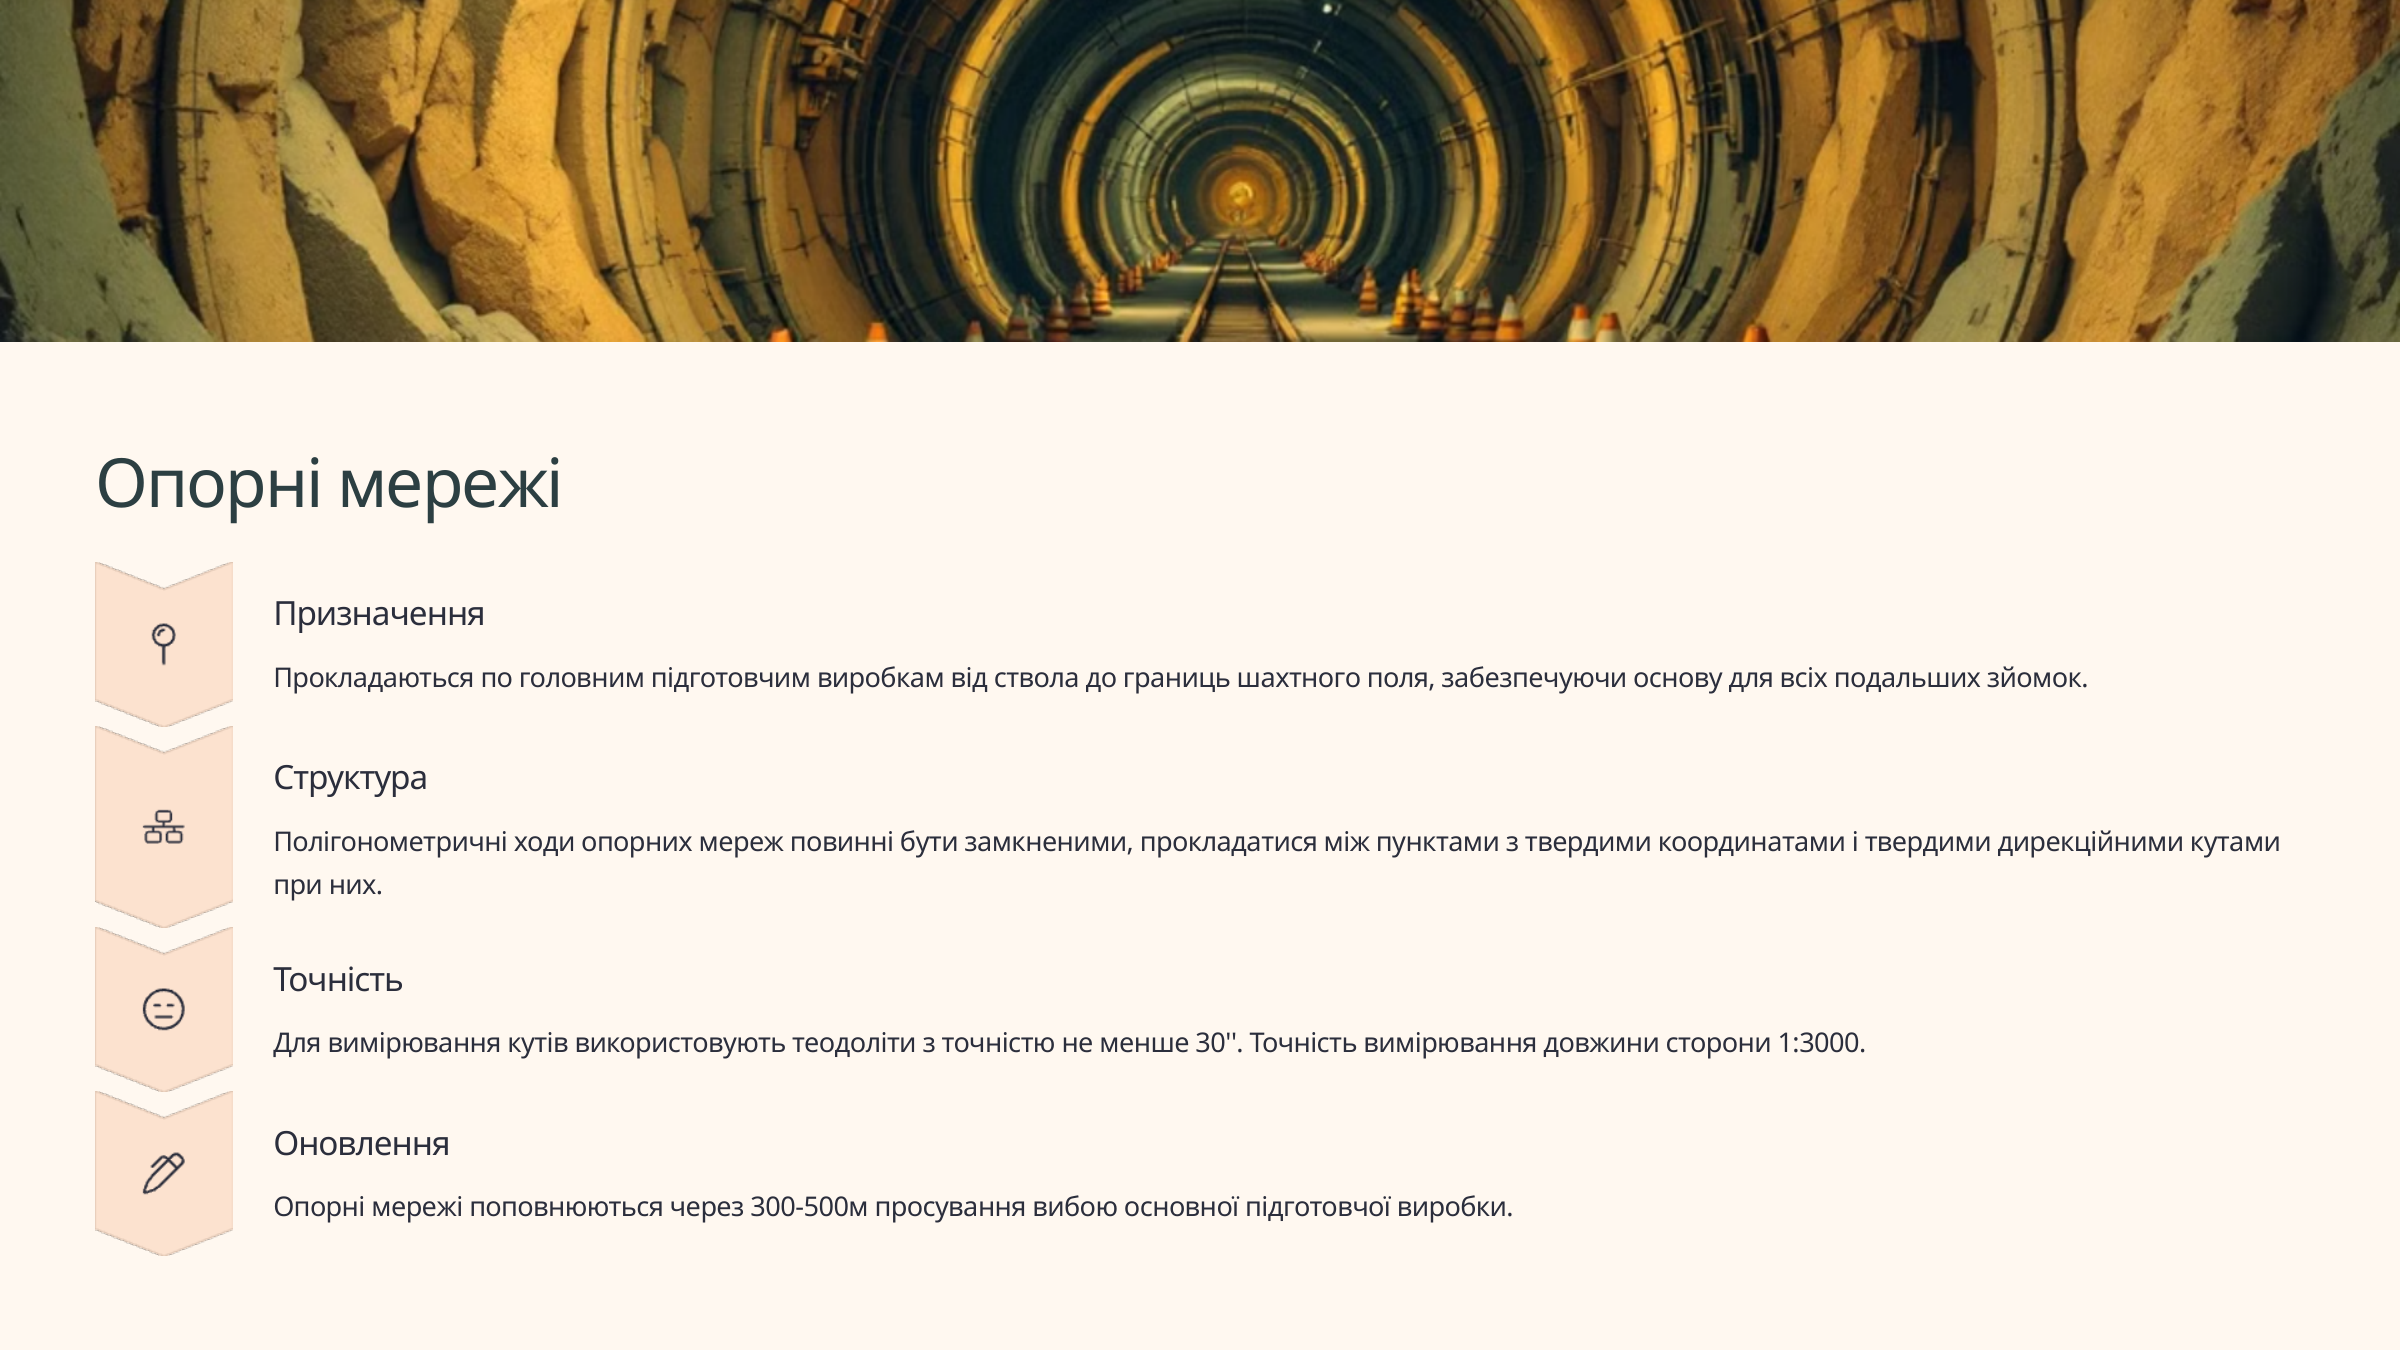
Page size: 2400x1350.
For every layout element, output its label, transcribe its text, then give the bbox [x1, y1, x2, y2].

text_box Для вимірювання кутів використовують теодоліти з точністю не менше 30''. Точність вимірювання довжини сторони 1:3000. [273, 1014, 2305, 1058]
text_box Опорні мережі [95, 435, 780, 522]
picture [95, 562, 233, 1256]
text_box Опорні мережі поповнюються через 300-500м просування вибою основної підготовчої виробки. [273, 1178, 2305, 1222]
text_box Призначення [273, 589, 616, 633]
picture [0, 0, 2400, 342]
text_box Точність [273, 955, 616, 998]
text_box Структура [273, 753, 616, 797]
text_box Прокладаються по головним підготовчим виробкам від ствола до границь шахтного поля, забезпечуючи основу для всіх подальших зйомок. [273, 648, 2305, 693]
text_box Полігонометричні ходи опорних мереж повинні бути замкненими, прокладатися між пунктами з твердими координатами і твердими дирекційними кутами при них. [273, 812, 2305, 901]
text_box Оновлення [273, 1119, 616, 1162]
